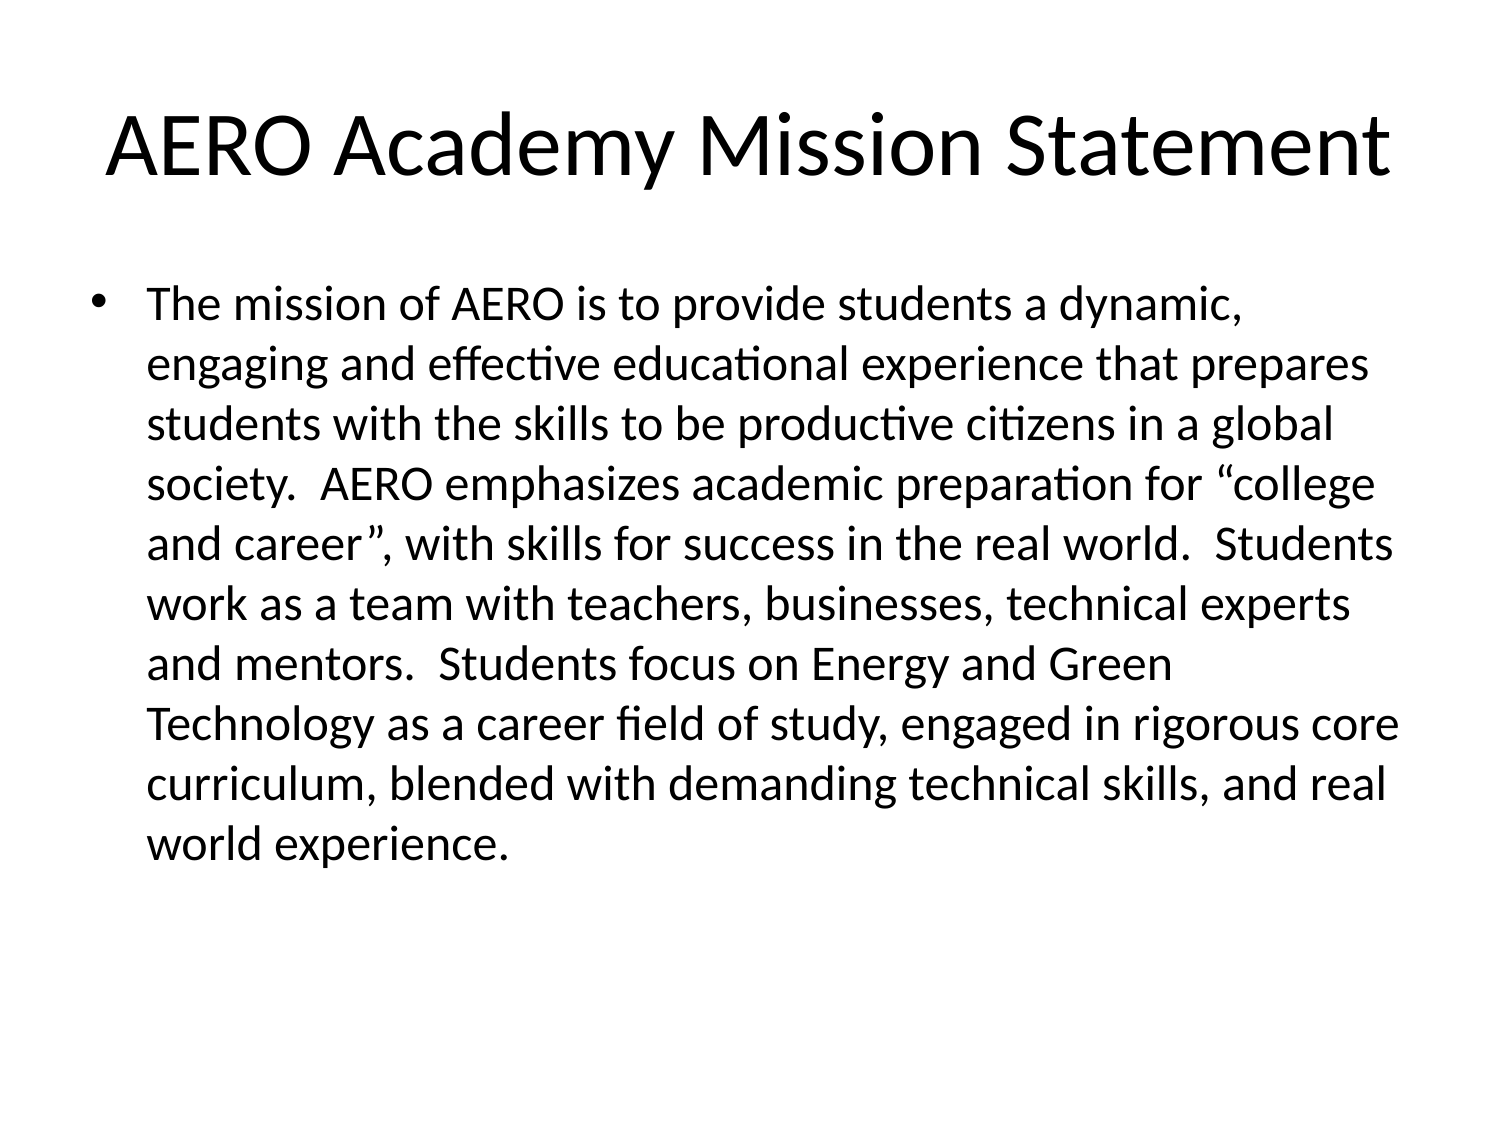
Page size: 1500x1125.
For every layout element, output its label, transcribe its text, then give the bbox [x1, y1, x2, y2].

title AERO Academy Mission Statement [74, 44, 1426, 233]
list The mission of AERO is to provide students a dynamic, engaging and effective educational experience that prepares students with the skills to be productive citizens in a global society. AERO emphasizes academic preparation for “college and career”, with skills for success in the real world. Students work as a team with teachers, businesses, technical experts and mentors. Students focus on Energy and Green Technology as a career field of study, engaged in rigorous core curriculum, blended with demanding technical skills, and real world experience. [74, 262, 1426, 1006]
